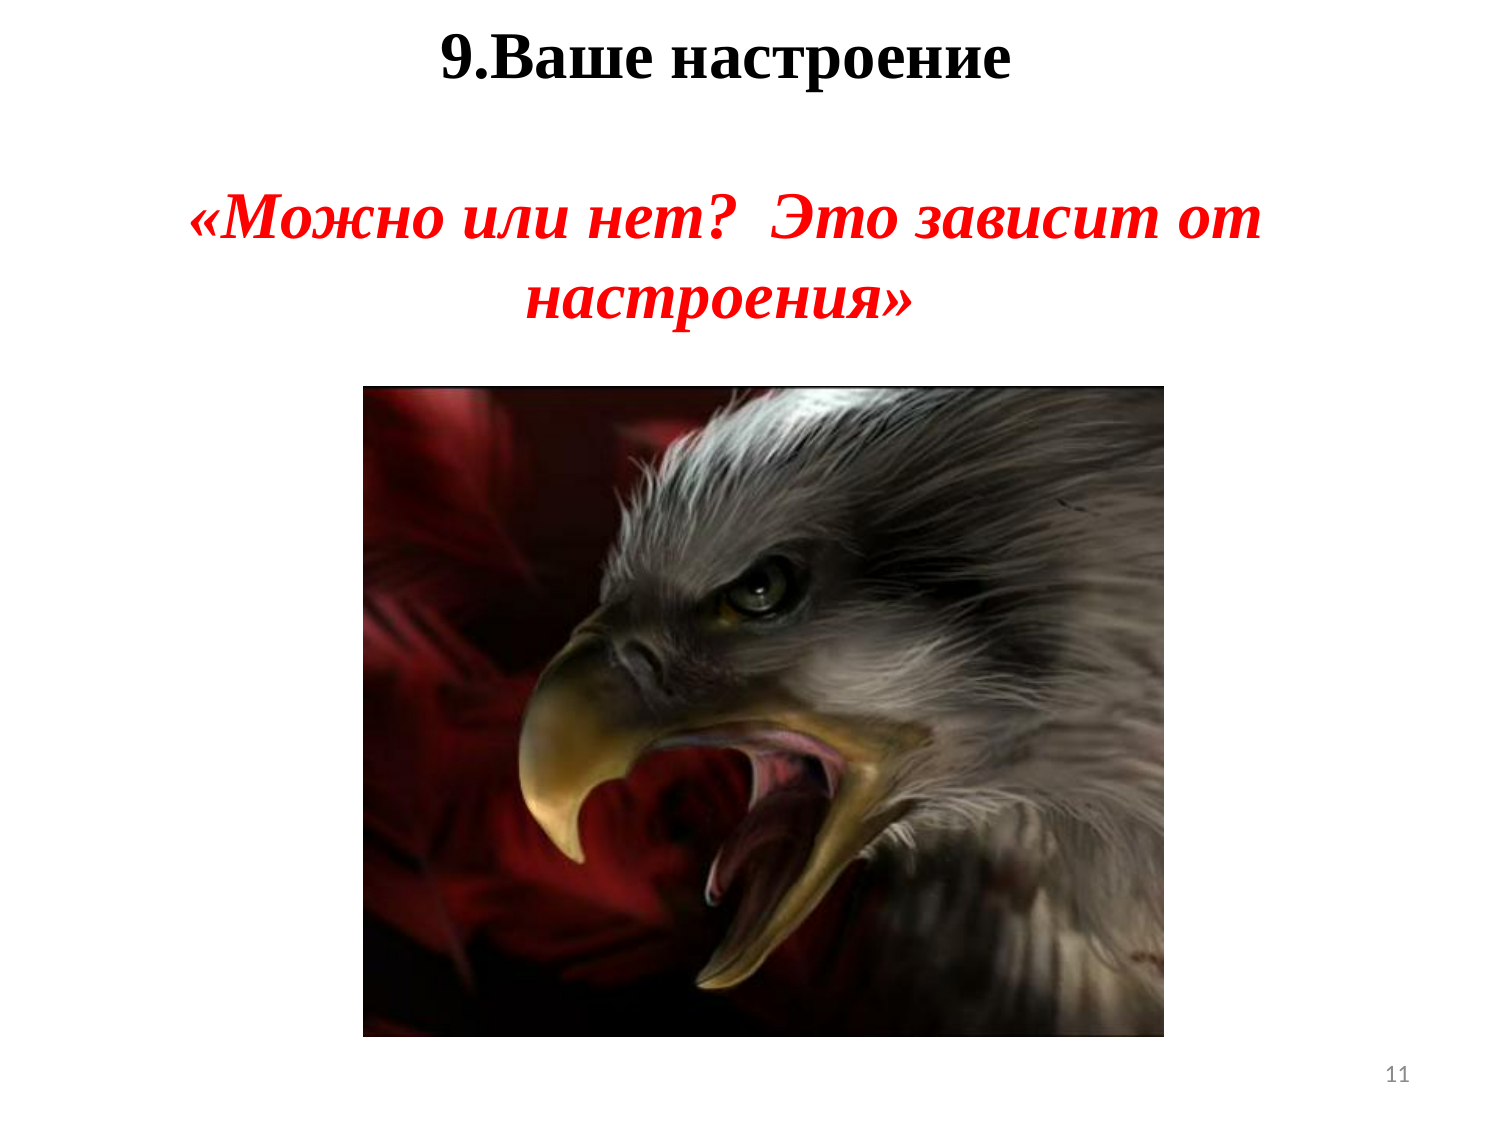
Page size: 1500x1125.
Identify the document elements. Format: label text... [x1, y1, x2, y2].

text_box 9.Ваше настроение «Можно или нет? Это зависит от настроения» [163, 4, 1289, 340]
picture [363, 386, 1164, 1037]
slide_number 11 [1074, 1042, 1425, 1103]
